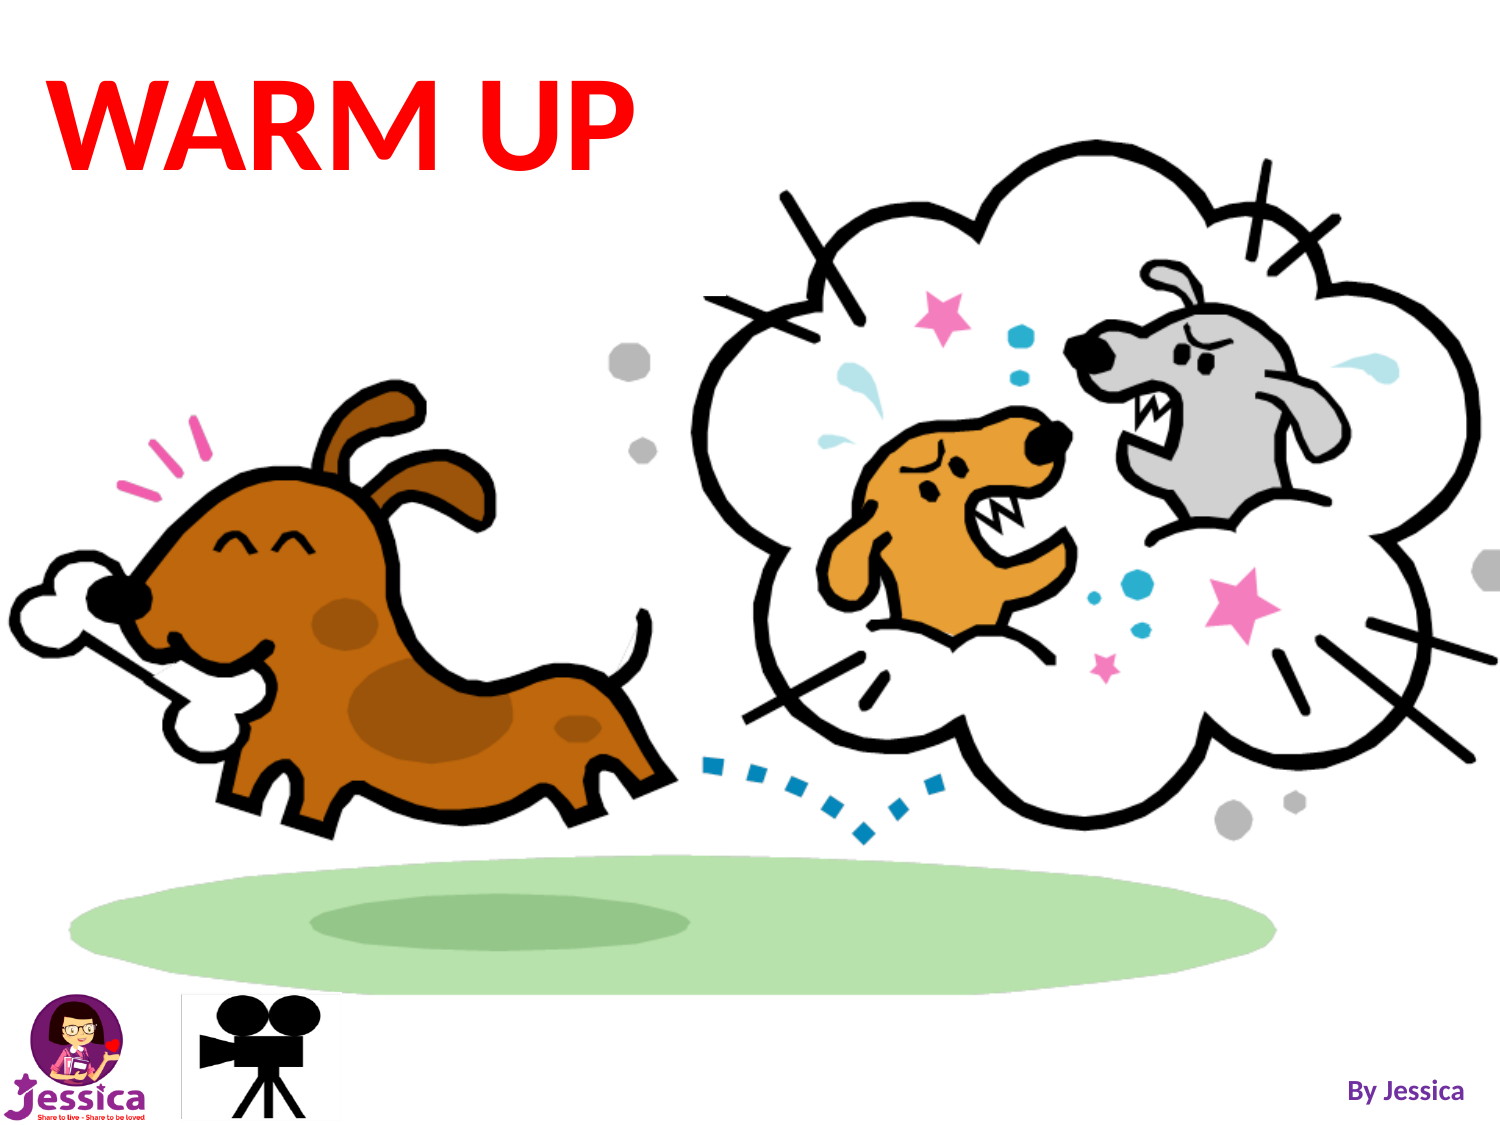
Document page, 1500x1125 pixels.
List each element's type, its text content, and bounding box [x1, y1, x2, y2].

text_box WARM UP [0, 24, 726, 297]
picture [0, 0, 1500, 1125]
text_box By Jessica [1312, 1063, 1500, 1124]
